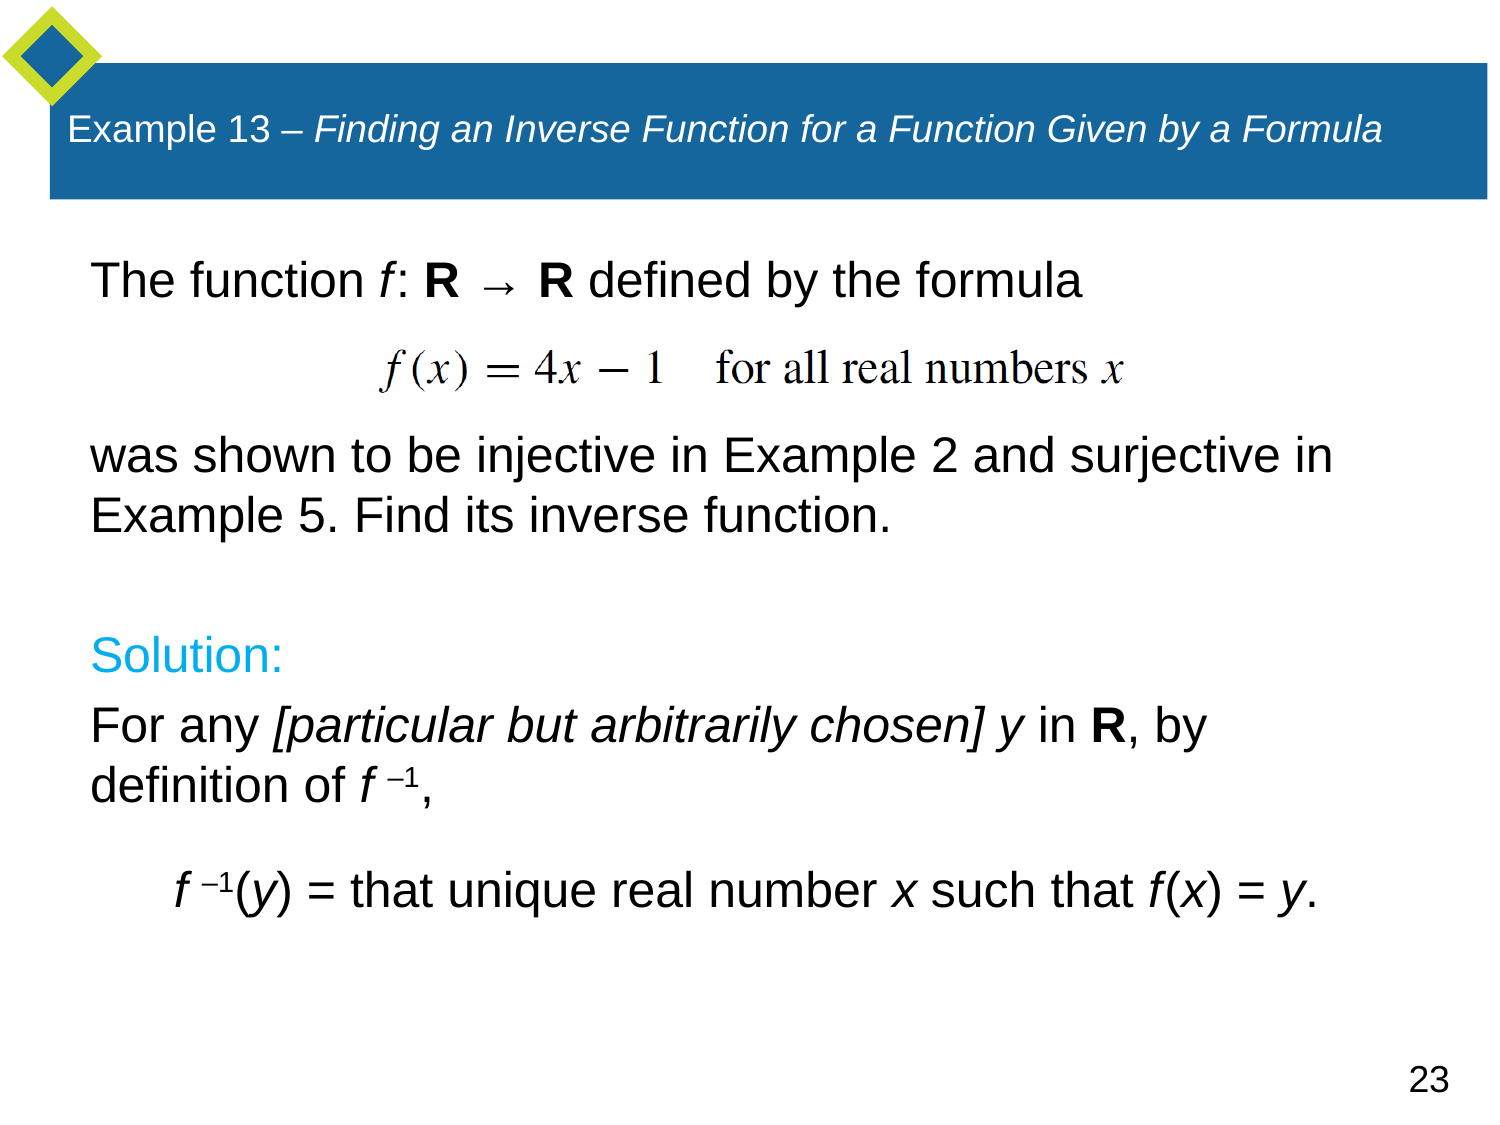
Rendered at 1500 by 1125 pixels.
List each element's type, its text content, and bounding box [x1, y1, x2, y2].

list The function f : R → R defined by the formula was shown to be injective in Example 2 and surjective in Example 5. Find its inverse function. Solution: For any [particular but arbitrarily chosen] y in R, by definition of f –1, f –1(y) = that unique real number x such that f (x) = y. [75, 239, 1425, 1103]
title Example 13 – Finding an Inverse Function for a Function Given by a Formula [52, 33, 1403, 221]
picture [362, 337, 1141, 401]
